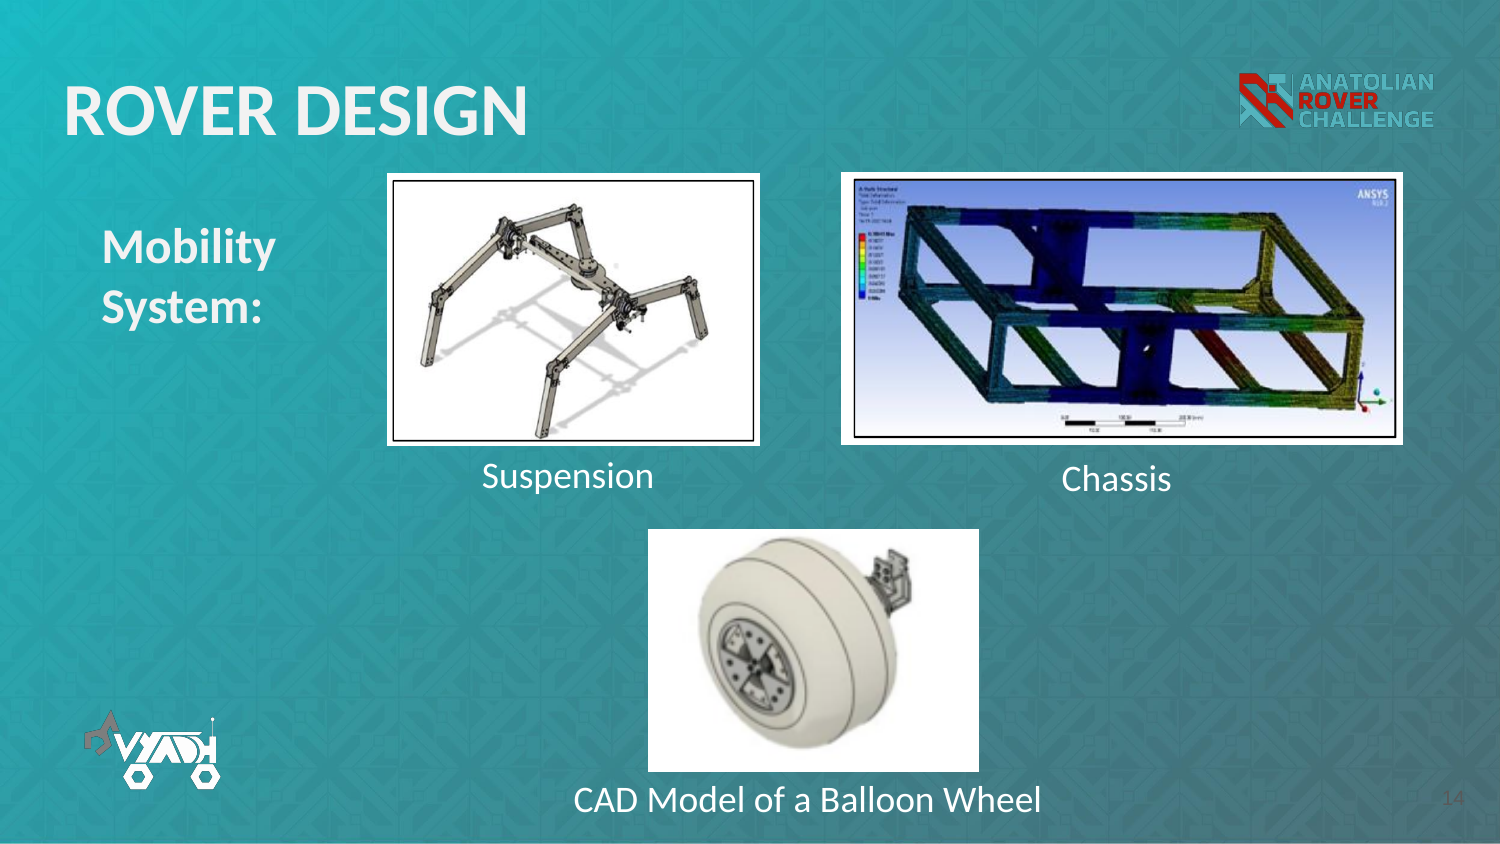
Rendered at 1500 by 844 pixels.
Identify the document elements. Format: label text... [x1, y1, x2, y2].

text_box ROVER DESIGN [48, 62, 559, 165]
slide_number 14 [1389, 764, 1480, 830]
picture [0, 0, 1500, 844]
text_box Suspension [466, 455, 716, 511]
text_box CAD Model of a Balloon Wheel [558, 760, 1069, 836]
text_box Chassis [1046, 453, 1280, 514]
text_box Mobility System: [86, 198, 381, 349]
